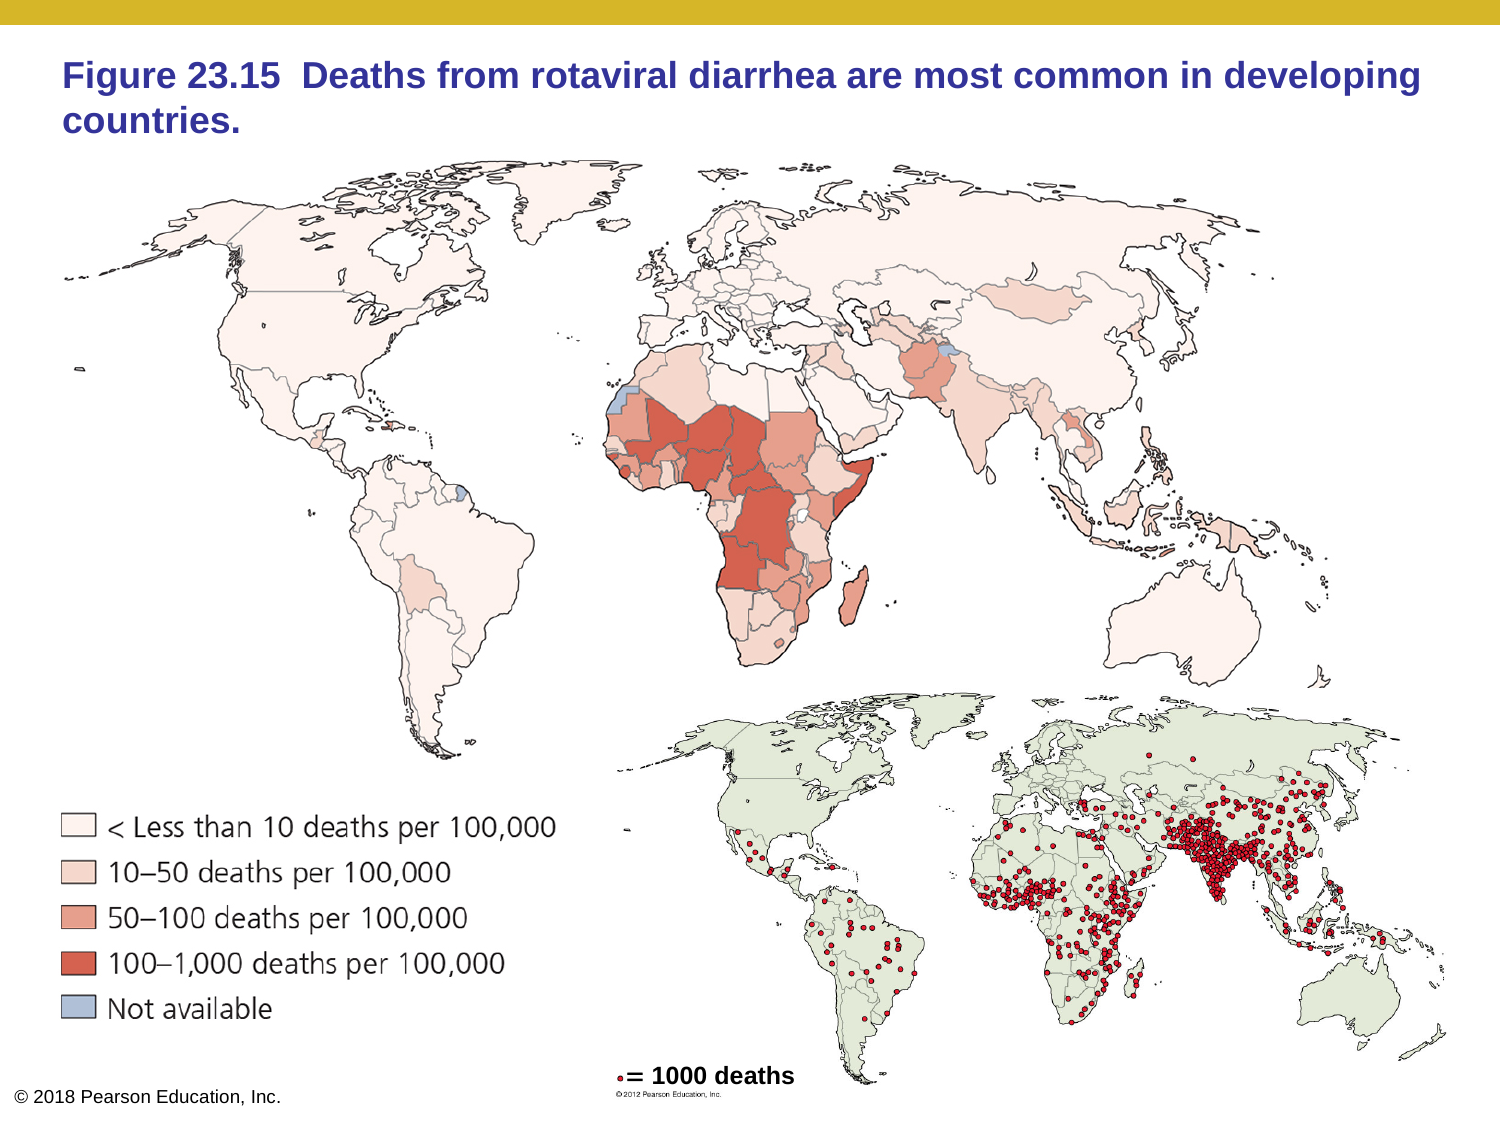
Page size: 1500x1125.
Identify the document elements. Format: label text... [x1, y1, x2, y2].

title Figure 23.15 Deaths from rotaviral diarrhea are most common in developing countries. [0, 43, 1500, 150]
picture [49, 149, 1452, 1105]
